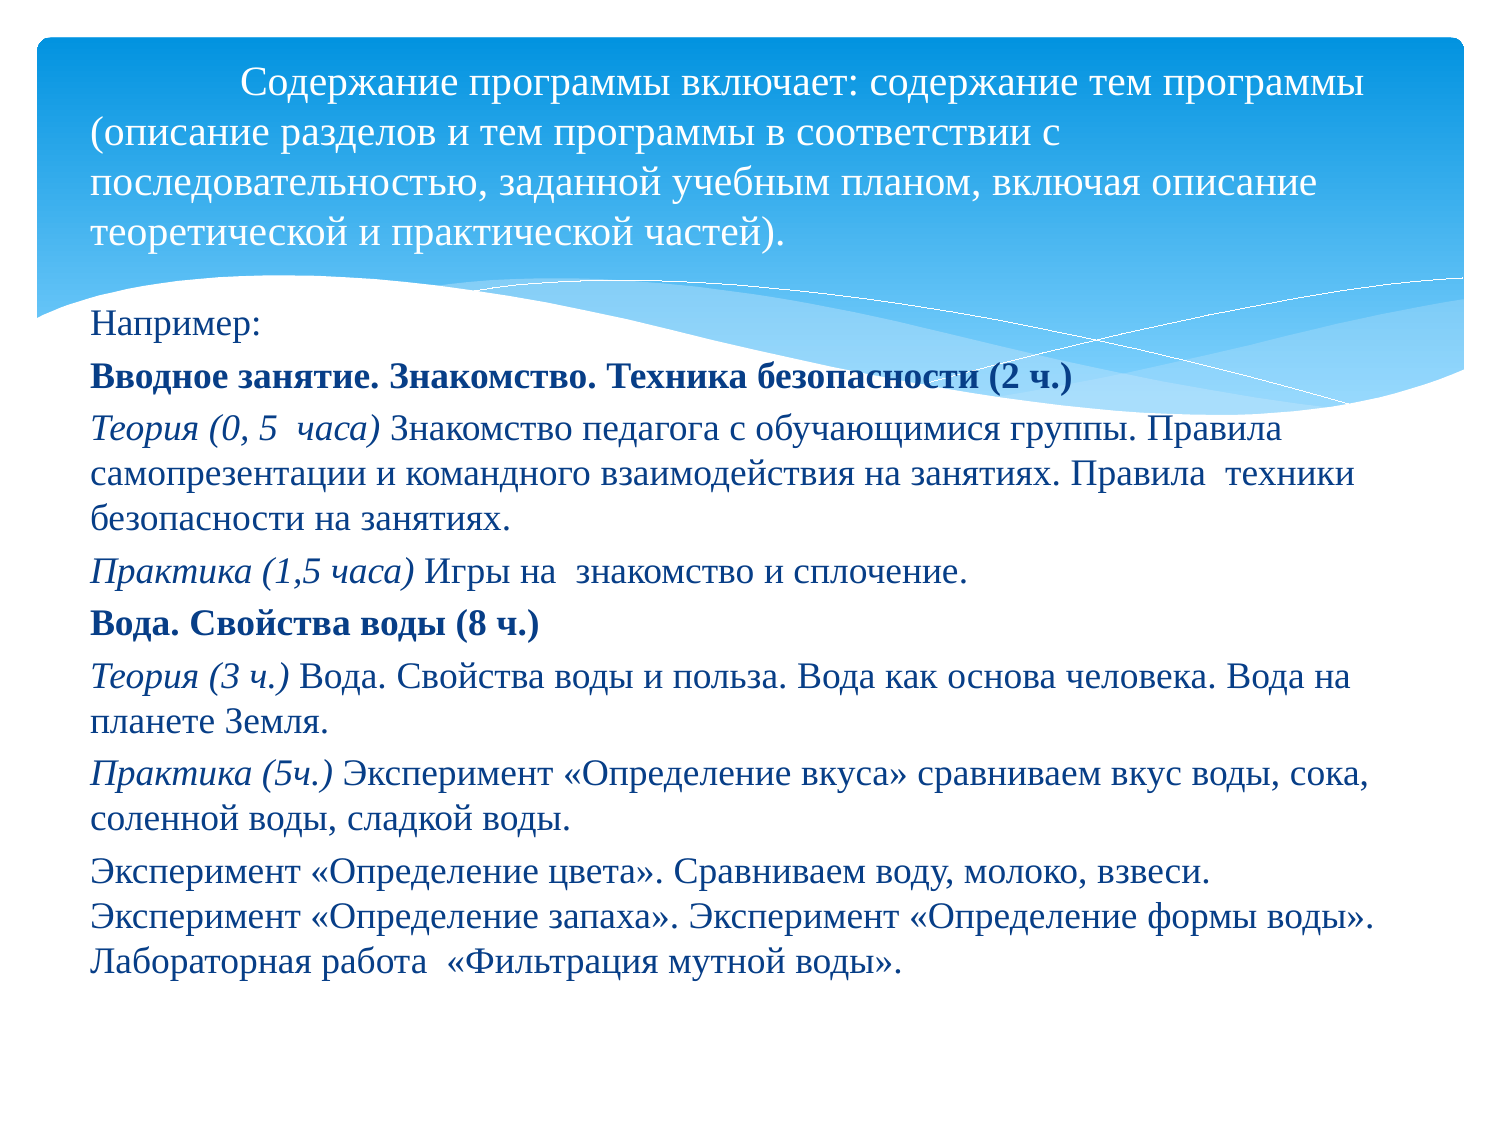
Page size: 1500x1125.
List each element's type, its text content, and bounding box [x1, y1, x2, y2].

list Например: Вводное занятие. Знакомство. Техника безопасности (2 ч.) Теория (0, 5 часа) Знакомство педагога с обучающимися группы. Правила самопрезентации и командного взаимодействия на занятиях. Правила техники безопасности на занятиях. Практика (1,5 часа) Игры на знакомство и сплочение. Вода. Свойства воды (8 ч.) Теория (3 ч.) Вода. Свойства воды и польза. Вода как основа человека. Вода на планете Земля. Практика (5ч.) Эксперимент «Определение вкуса» сравниваем вкус воды, сока, соленной воды, сладкой воды. Эксперимент «Определение цвета». Сравниваем воду, молоко, взвеси. Эксперимент «Определение запаха». Эксперимент «Определение формы воды». Лабораторная работа «Фильтрация мутной воды». [75, 291, 1425, 1035]
title Содержание программы включает: содержание тем программы (описание разделов и тем программы в соответствии с последовательностью, заданной учебным планом, включая описание теоретической и практической частей). [75, 66, 1425, 291]
